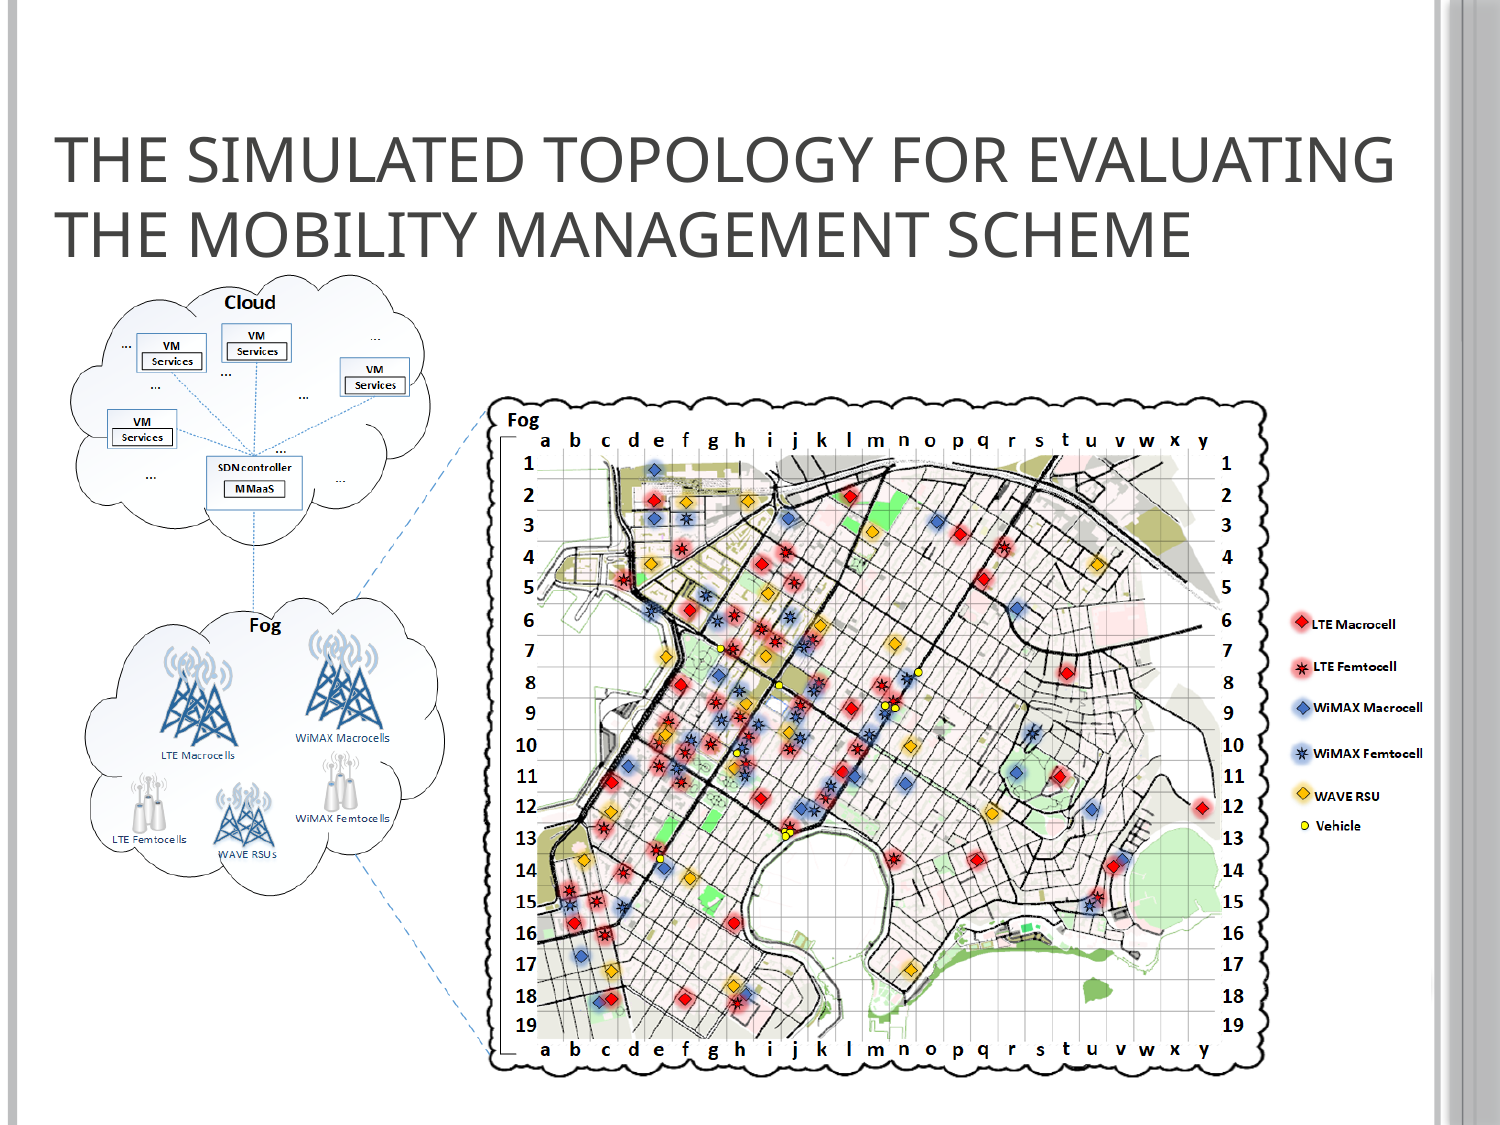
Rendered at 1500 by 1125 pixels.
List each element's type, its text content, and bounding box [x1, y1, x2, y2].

title The simulated topology for evaluating the Mobility Management scheme [39, 59, 1475, 278]
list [68, 273, 1432, 1082]
